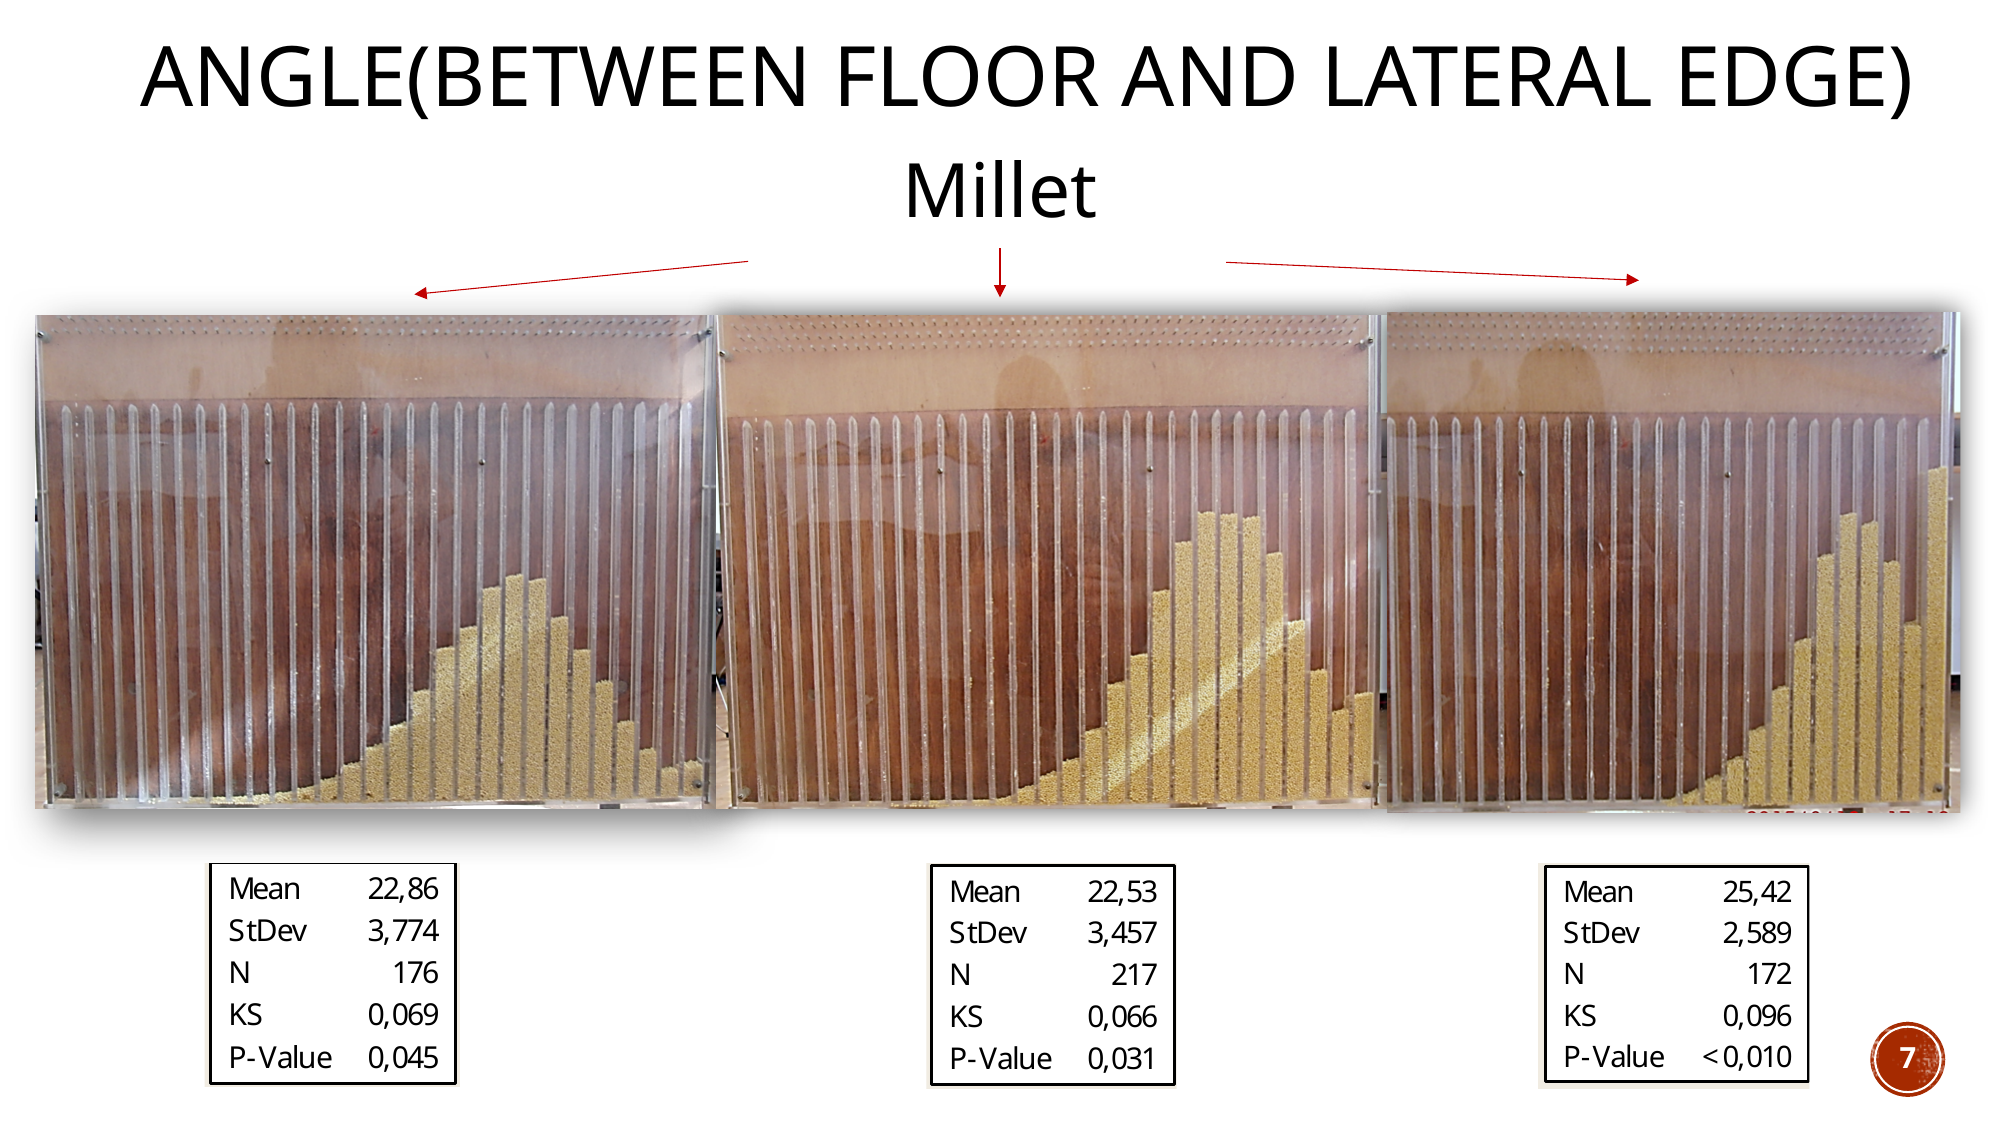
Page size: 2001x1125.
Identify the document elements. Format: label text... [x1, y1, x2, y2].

picture [35, 312, 1961, 813]
picture [929, 864, 1176, 1087]
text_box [1228, 264, 1637, 278]
slide_number 7 [1855, 1028, 1961, 1089]
picture [207, 864, 458, 1085]
text_box Millet [630, 135, 1370, 241]
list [38, 319, 714, 807]
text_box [416, 263, 746, 292]
picture [1540, 865, 1809, 1087]
title Angle(between floor and lateral edge) [27, 0, 2000, 181]
